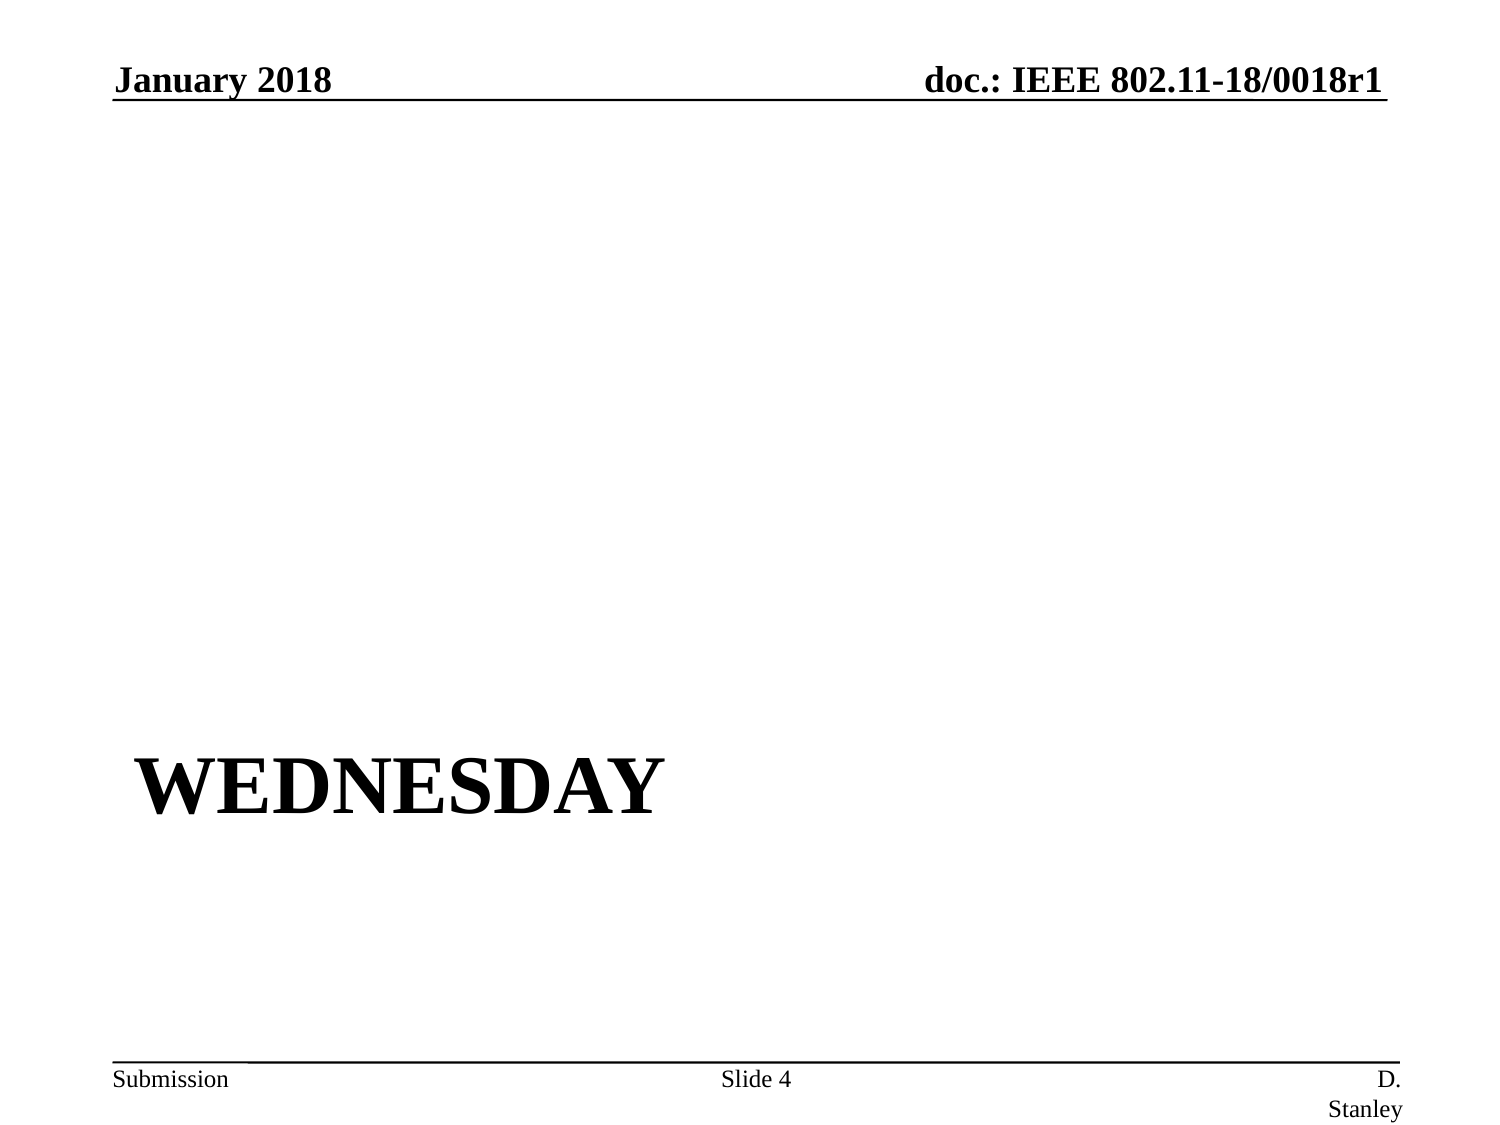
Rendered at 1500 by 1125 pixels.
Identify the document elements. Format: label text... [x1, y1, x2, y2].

footer D. Stanley, HP Enterprise [1324, 1061, 1402, 1093]
title Wednesday [118, 722, 1394, 947]
slide_number Slide 4 [712, 1061, 800, 1093]
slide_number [114, 54, 374, 101]
